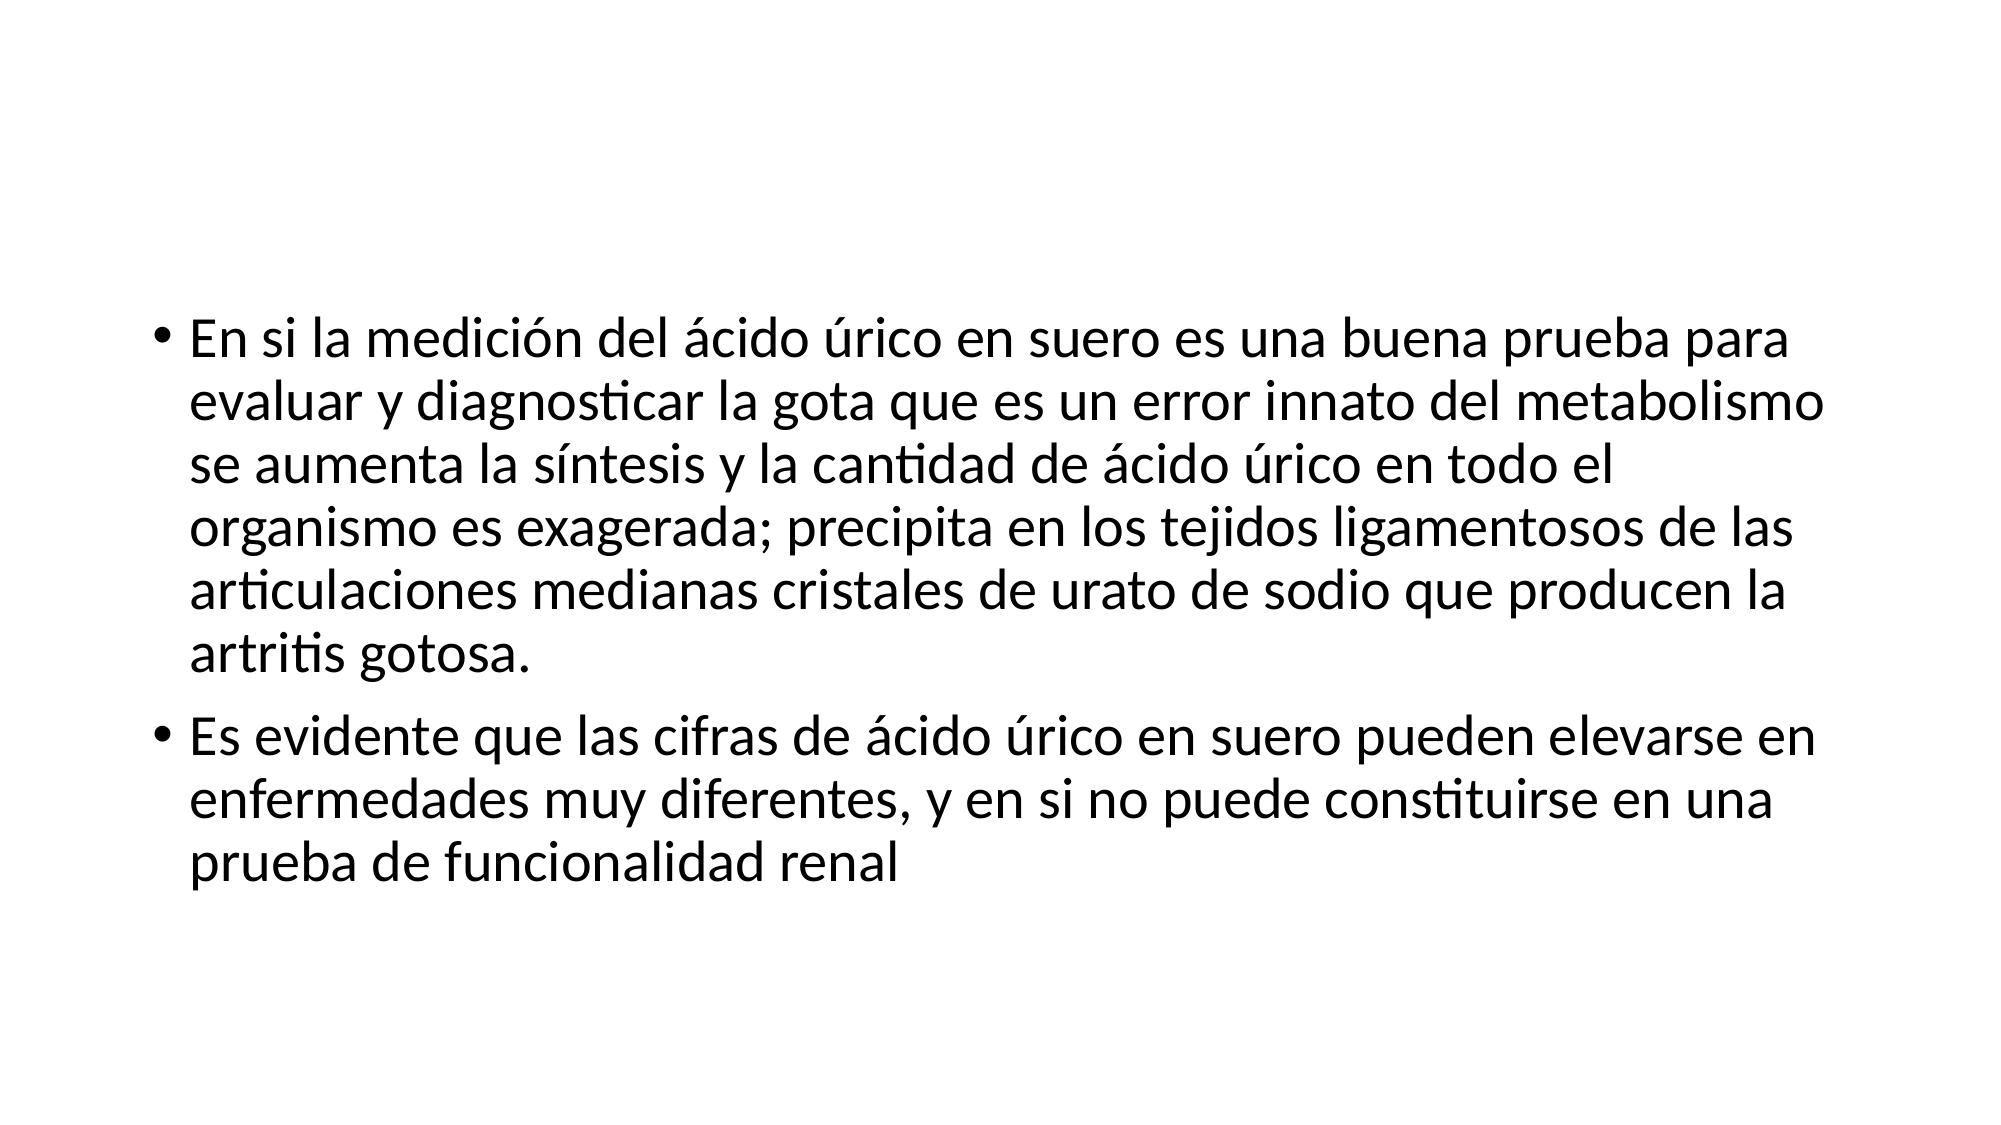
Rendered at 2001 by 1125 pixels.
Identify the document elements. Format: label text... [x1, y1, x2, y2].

list En si la medición del ácido úrico en suero es una buena prueba para evaluar y diagnosticar la gota que es un error innato del metabolismo se aumenta la síntesis y la cantidad de ácido úrico en todo el organismo es exagerada; precipita en los tejidos ligamentosos de las articulaciones medianas cristales de urato de sodio que producen la artritis gotosa. Es evidente que las cifras de ácido úrico en suero pueden elevarse en enfermedades muy diferentes, y en si no puede constituirse en una prueba de funcionalidad renal [137, 299, 1863, 1014]
